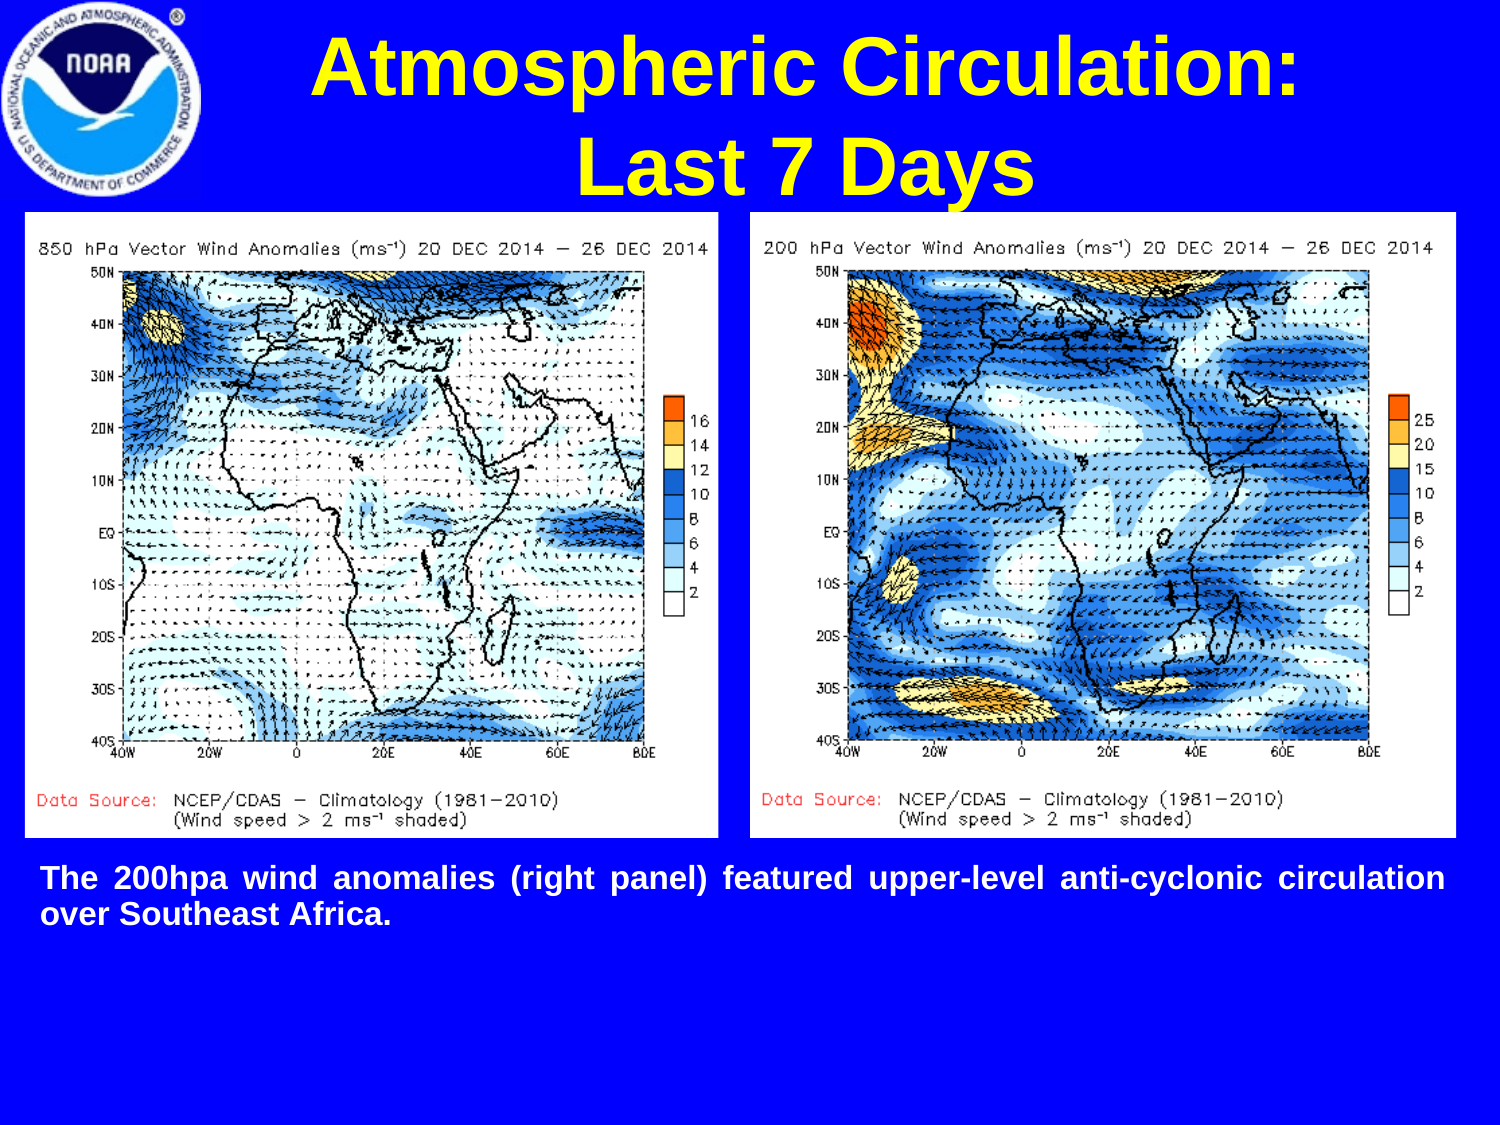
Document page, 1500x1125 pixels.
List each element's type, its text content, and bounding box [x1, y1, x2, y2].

picture [0, 0, 200, 200]
title Atmospheric Circulation: Last 7 Days [174, 37, 1438, 188]
picture [24, 212, 719, 838]
picture [749, 211, 1457, 838]
text_box The 200hpa wind anomalies (right panel) featured upper-level anti-cyclonic circulation over Southeast Africa. [24, 853, 1463, 941]
